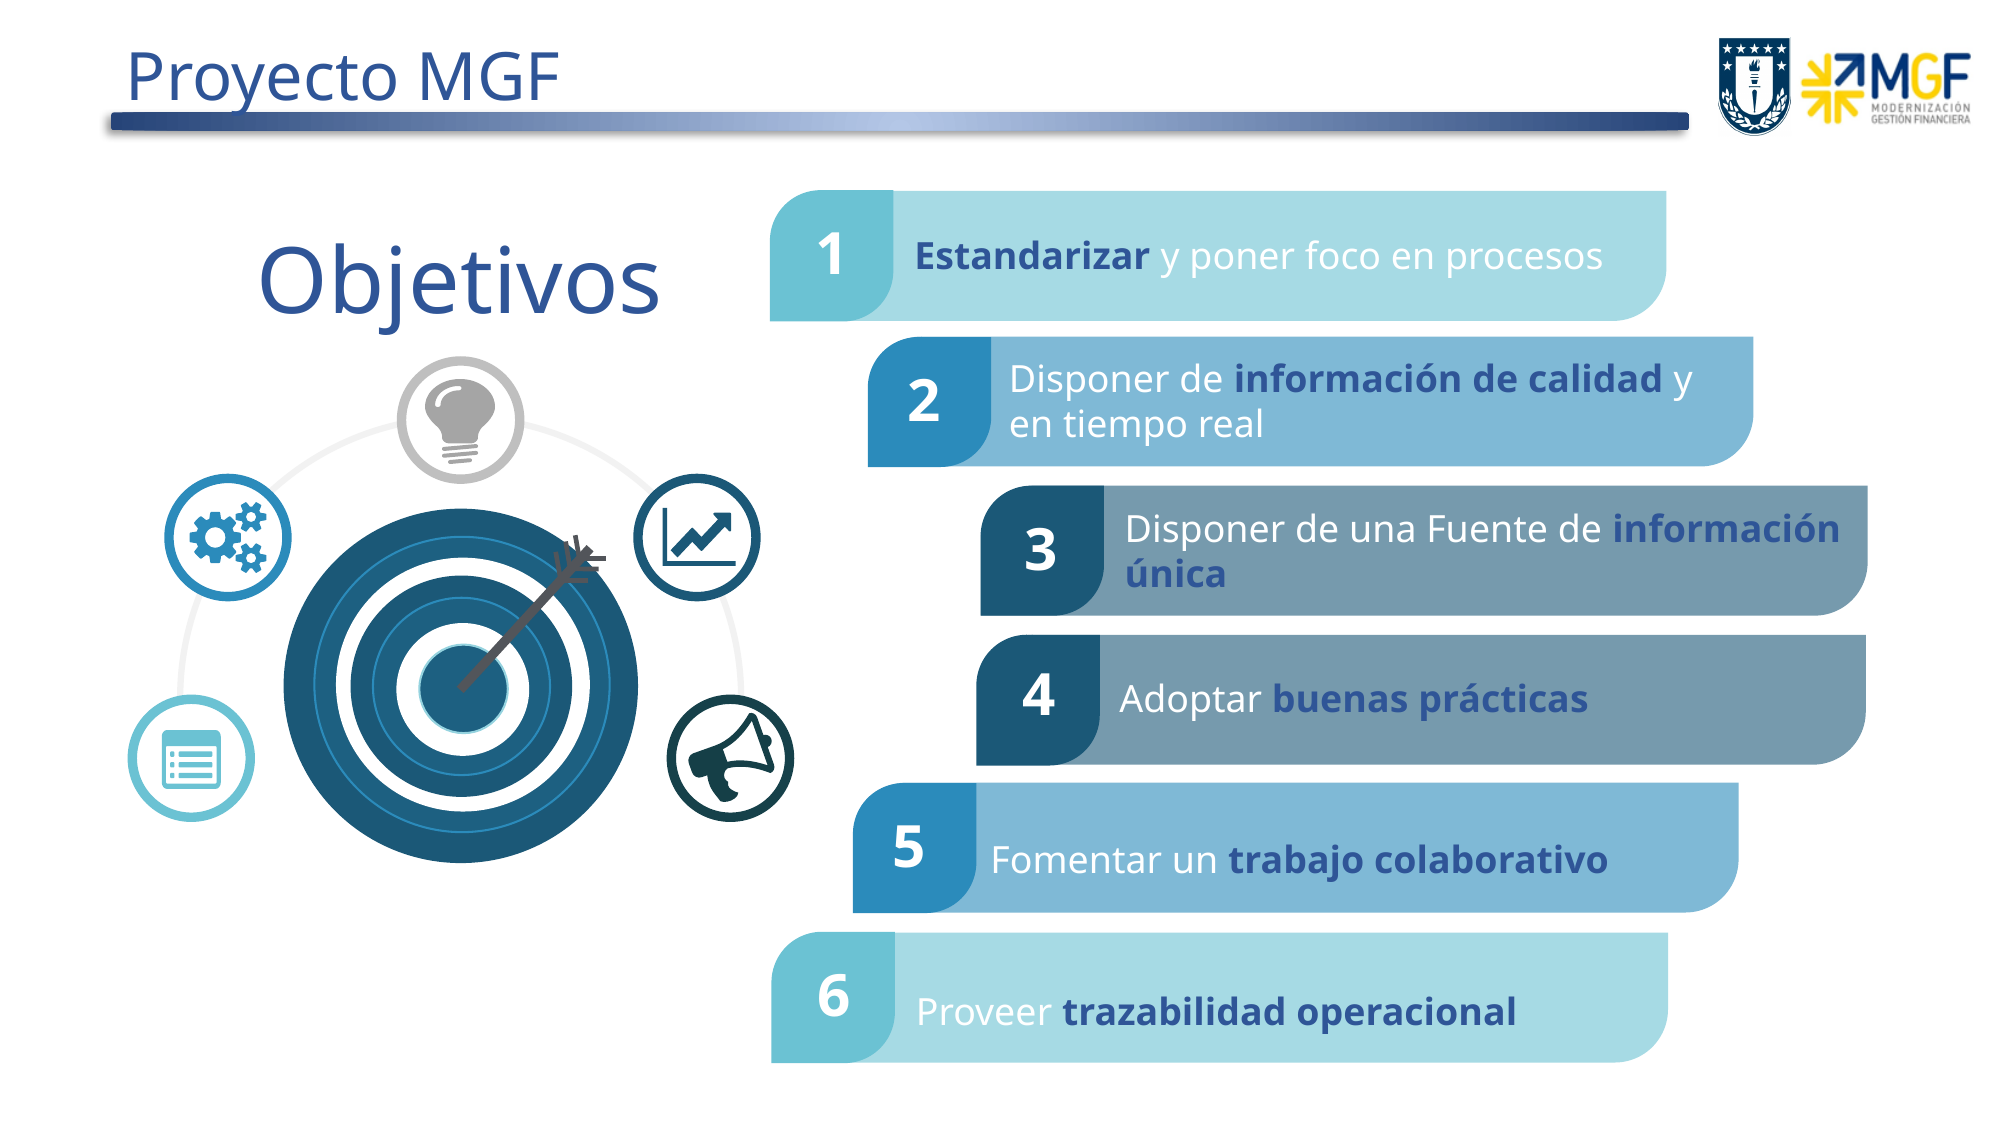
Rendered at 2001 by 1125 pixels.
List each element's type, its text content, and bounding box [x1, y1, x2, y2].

text_box [110, 111, 1691, 132]
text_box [132, 360, 790, 979]
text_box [769, 190, 1667, 322]
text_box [863, 336, 1754, 468]
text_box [976, 634, 1866, 766]
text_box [425, 378, 495, 464]
text_box Objetivos [241, 214, 679, 340]
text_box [980, 485, 1868, 616]
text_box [848, 782, 1739, 914]
text_box Proyecto MGF [111, 35, 1510, 120]
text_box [1718, 37, 1977, 137]
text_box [771, 931, 1668, 1064]
